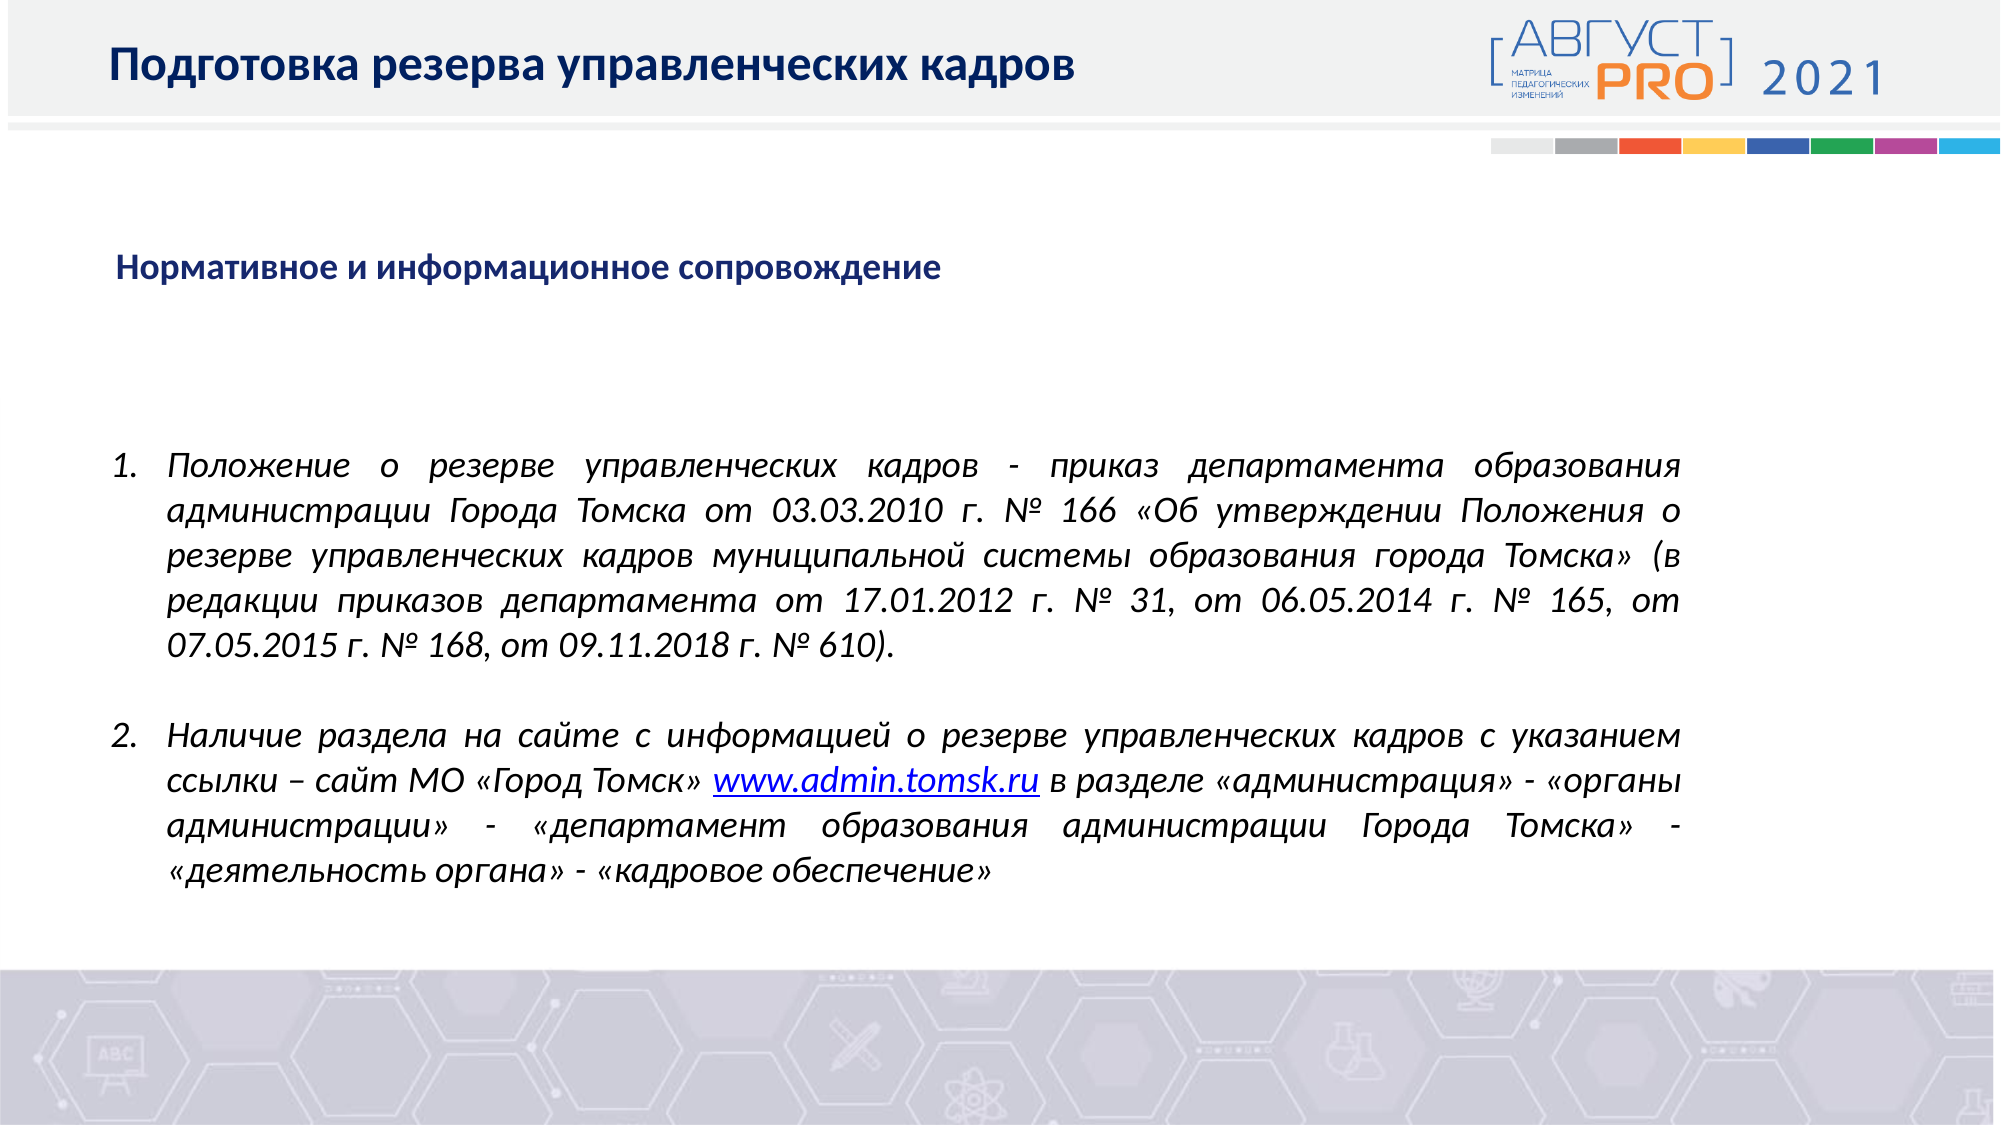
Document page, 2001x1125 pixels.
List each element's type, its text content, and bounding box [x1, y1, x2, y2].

text_box Положение о резерве управленческих кадров - приказ департамента образования администрации Города Томска от 03.03.2010 г. № 166 «Об утверждении Положения о резерве управленческих кадров муниципальной системы образования города Томска» (в редакции приказов департамента от 17.01.2012 г. № 31, от 06.05.2014 г. № 165, от 07.05.2015 г. № 168, от 09.11.2018 г. № 610). Наличие раздела на сайте с информацией о резерве управленческих кадров с указанием ссылки – сайт МО «Город Томск» www.admin.tomsk.ru в разделе «администрация» - «органы администрации» - «департамент образования администрации Города Томска» - «деятельность органа» - «кадровое обеспечение» [95, 432, 1697, 898]
text_box Подготовка резерва управленческих кадров [54, 30, 1130, 98]
picture [0, 0, 2001, 1125]
text_box Нормативное и информационное сопровождение [101, 234, 958, 295]
